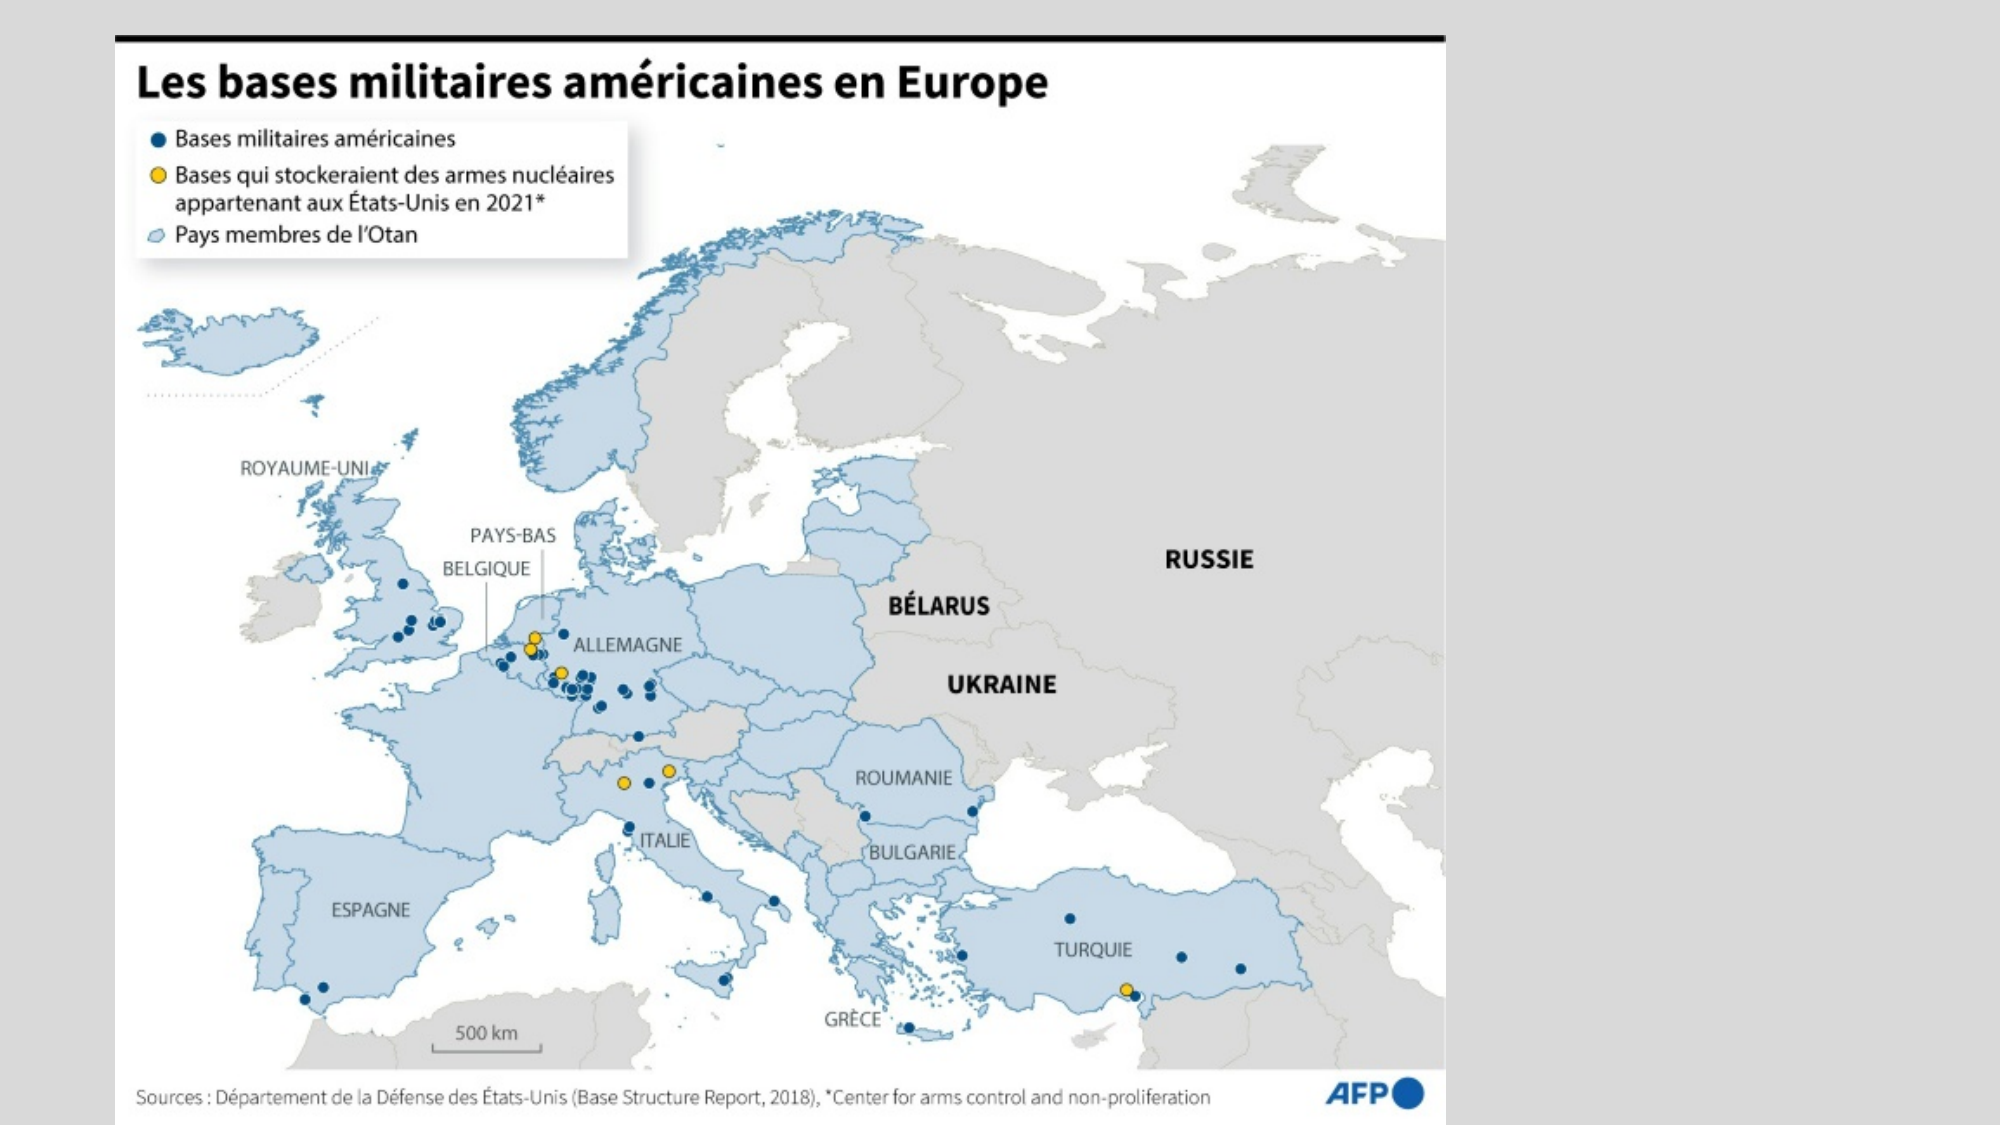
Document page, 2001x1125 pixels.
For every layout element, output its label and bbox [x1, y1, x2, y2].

picture [115, 35, 1446, 1125]
